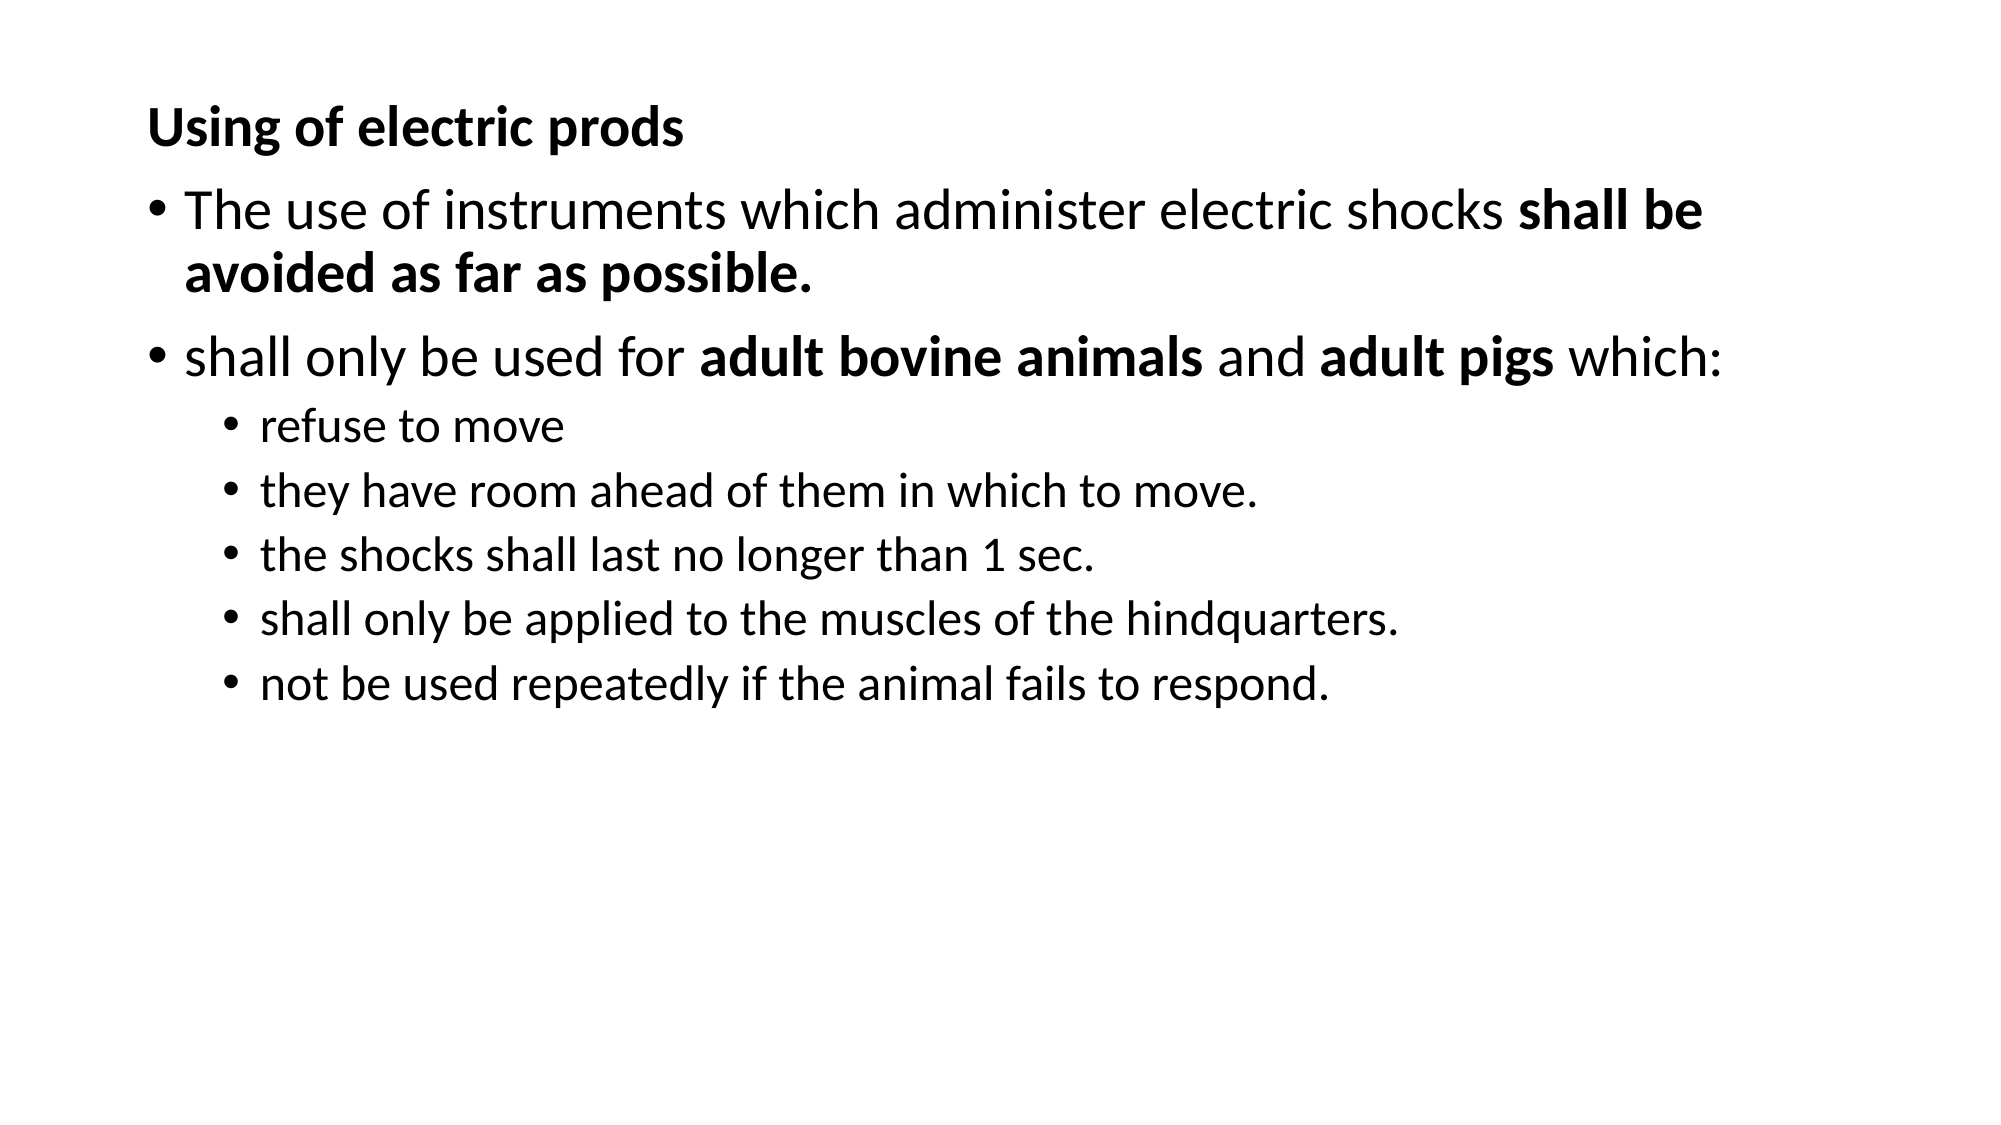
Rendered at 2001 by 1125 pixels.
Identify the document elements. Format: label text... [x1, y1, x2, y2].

list Using of electric prods The use of instruments which administer electric shocks shall be avoided as far as possible. shall only be used for adult bovine animals and adult pigs which: refuse to move they have room ahead of them in which to move. the shocks shall last no longer than 1 sec. shall only be applied to the muscles of the hindquarters. not be used repeatedly if the animal fails to respond. [132, 88, 1863, 1014]
